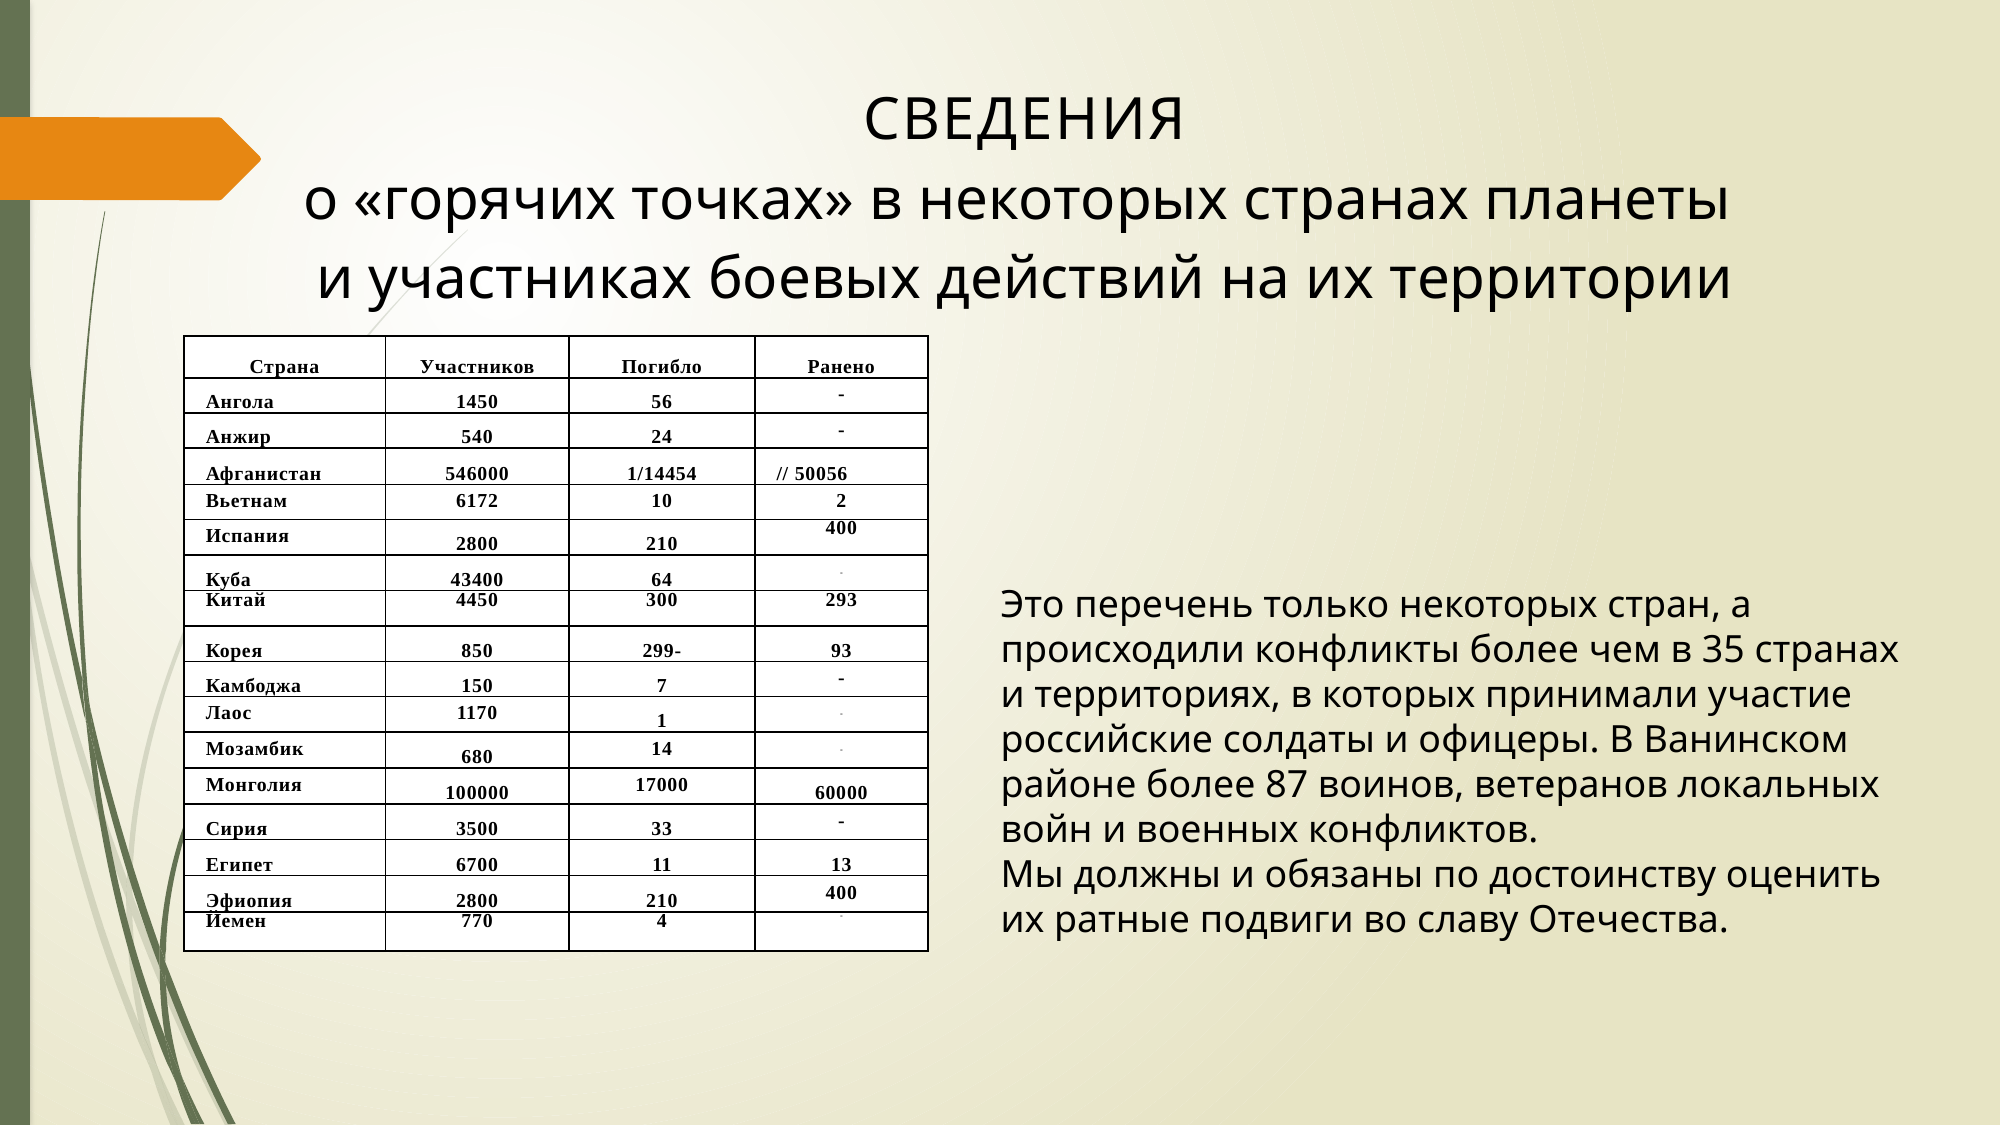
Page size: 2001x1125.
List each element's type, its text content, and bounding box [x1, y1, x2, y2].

table_cell - [756, 697, 927, 731]
table_cell 10 [570, 485, 754, 519]
table_cell 6172 [386, 485, 568, 519]
table_cell 300 [570, 591, 754, 625]
table_header Погибло [570, 337, 754, 377]
table_cell Монголия [185, 769, 385, 803]
table_cell Лаос [185, 697, 385, 731]
table_cell 400 [756, 876, 927, 911]
table_cell Мозамбик [185, 733, 385, 767]
table_cell 680 [386, 733, 568, 767]
table_cell 150 [386, 662, 568, 696]
table_cell - [756, 414, 927, 447]
table_cell 4 [570, 913, 754, 950]
table_cell 1170 [386, 697, 568, 731]
table_header Ранено [756, 337, 927, 377]
table_cell 4450 [386, 591, 568, 625]
table_cell 11 [570, 840, 754, 875]
table_cell 1/14454 [570, 449, 754, 484]
table_cell - [756, 805, 927, 839]
table_cell 93 [756, 627, 927, 661]
table_cell 60000 [756, 769, 927, 803]
table_cell // 50056 [756, 449, 927, 484]
table_cell 770 [386, 913, 568, 950]
table_cell 14 [570, 733, 754, 767]
table_cell Египет [185, 840, 385, 875]
table_cell Камбоджа [185, 662, 385, 696]
table_cell 2 [756, 485, 927, 519]
table_cell 56 [570, 379, 754, 412]
table_cell 400 [756, 520, 927, 554]
table_cell Сирия [185, 805, 385, 839]
table_cell - [756, 733, 927, 767]
table_cell Афганистан [185, 449, 385, 484]
table_cell 299- [570, 627, 754, 661]
table_header Участников [386, 337, 568, 377]
table_cell 43400 [386, 556, 568, 590]
table_cell 293 [756, 591, 927, 625]
table_cell 3500 [386, 805, 568, 839]
table_cell - [756, 913, 927, 950]
table_cell 850 [386, 627, 568, 661]
table_cell - [756, 556, 927, 590]
table_cell 13 [756, 840, 927, 875]
table_cell 546000 [386, 449, 568, 484]
table_cell 540 [386, 414, 568, 447]
table_cell 24 [570, 414, 754, 447]
table_header СВЕДЕНИЯ о «горячих точках» в некоторых странах планеты и участниках боевых действий на их территории [260, 78, 1958, 361]
table_cell 100000 [386, 769, 568, 803]
table_cell 2800 [386, 520, 568, 554]
table_cell Куба [185, 556, 385, 590]
table_cell Ангола [185, 379, 385, 412]
table_cell 1 [570, 697, 754, 731]
table_cell - [756, 379, 927, 412]
table_cell 210 [570, 520, 754, 554]
table_cell 2800 [386, 876, 568, 911]
table_header Страна [185, 337, 385, 377]
table_cell 7 [570, 662, 754, 696]
table_cell 64 [570, 556, 754, 590]
table_cell Анжир [185, 414, 385, 447]
table_cell 1450 [386, 379, 568, 412]
table_cell Корея [185, 627, 385, 661]
table_cell Йемен [185, 913, 385, 950]
table_cell Китай [185, 591, 385, 625]
table_cell 210 [570, 876, 754, 911]
table_cell Вьетнам [185, 485, 385, 519]
table_cell Эфиопия [185, 876, 385, 911]
table_cell Испания [185, 520, 385, 554]
table_cell - [756, 662, 927, 696]
table_cell 33 [570, 805, 754, 839]
text_box Это перечень только некоторых стран, а происходили конфликты более чем в 35 странах и территориях, в которых принимали участие российские солдаты и офицеры. В Ванинском районе более 87 воинов, ветеранов локальных войн и военных конфликтов. Мы должны и обязаны по достоинству оценить их ратные подвиги во славу Отечества. [985, 572, 1947, 948]
table_cell 6700 [386, 840, 568, 875]
table_cell 17000 [570, 769, 754, 803]
